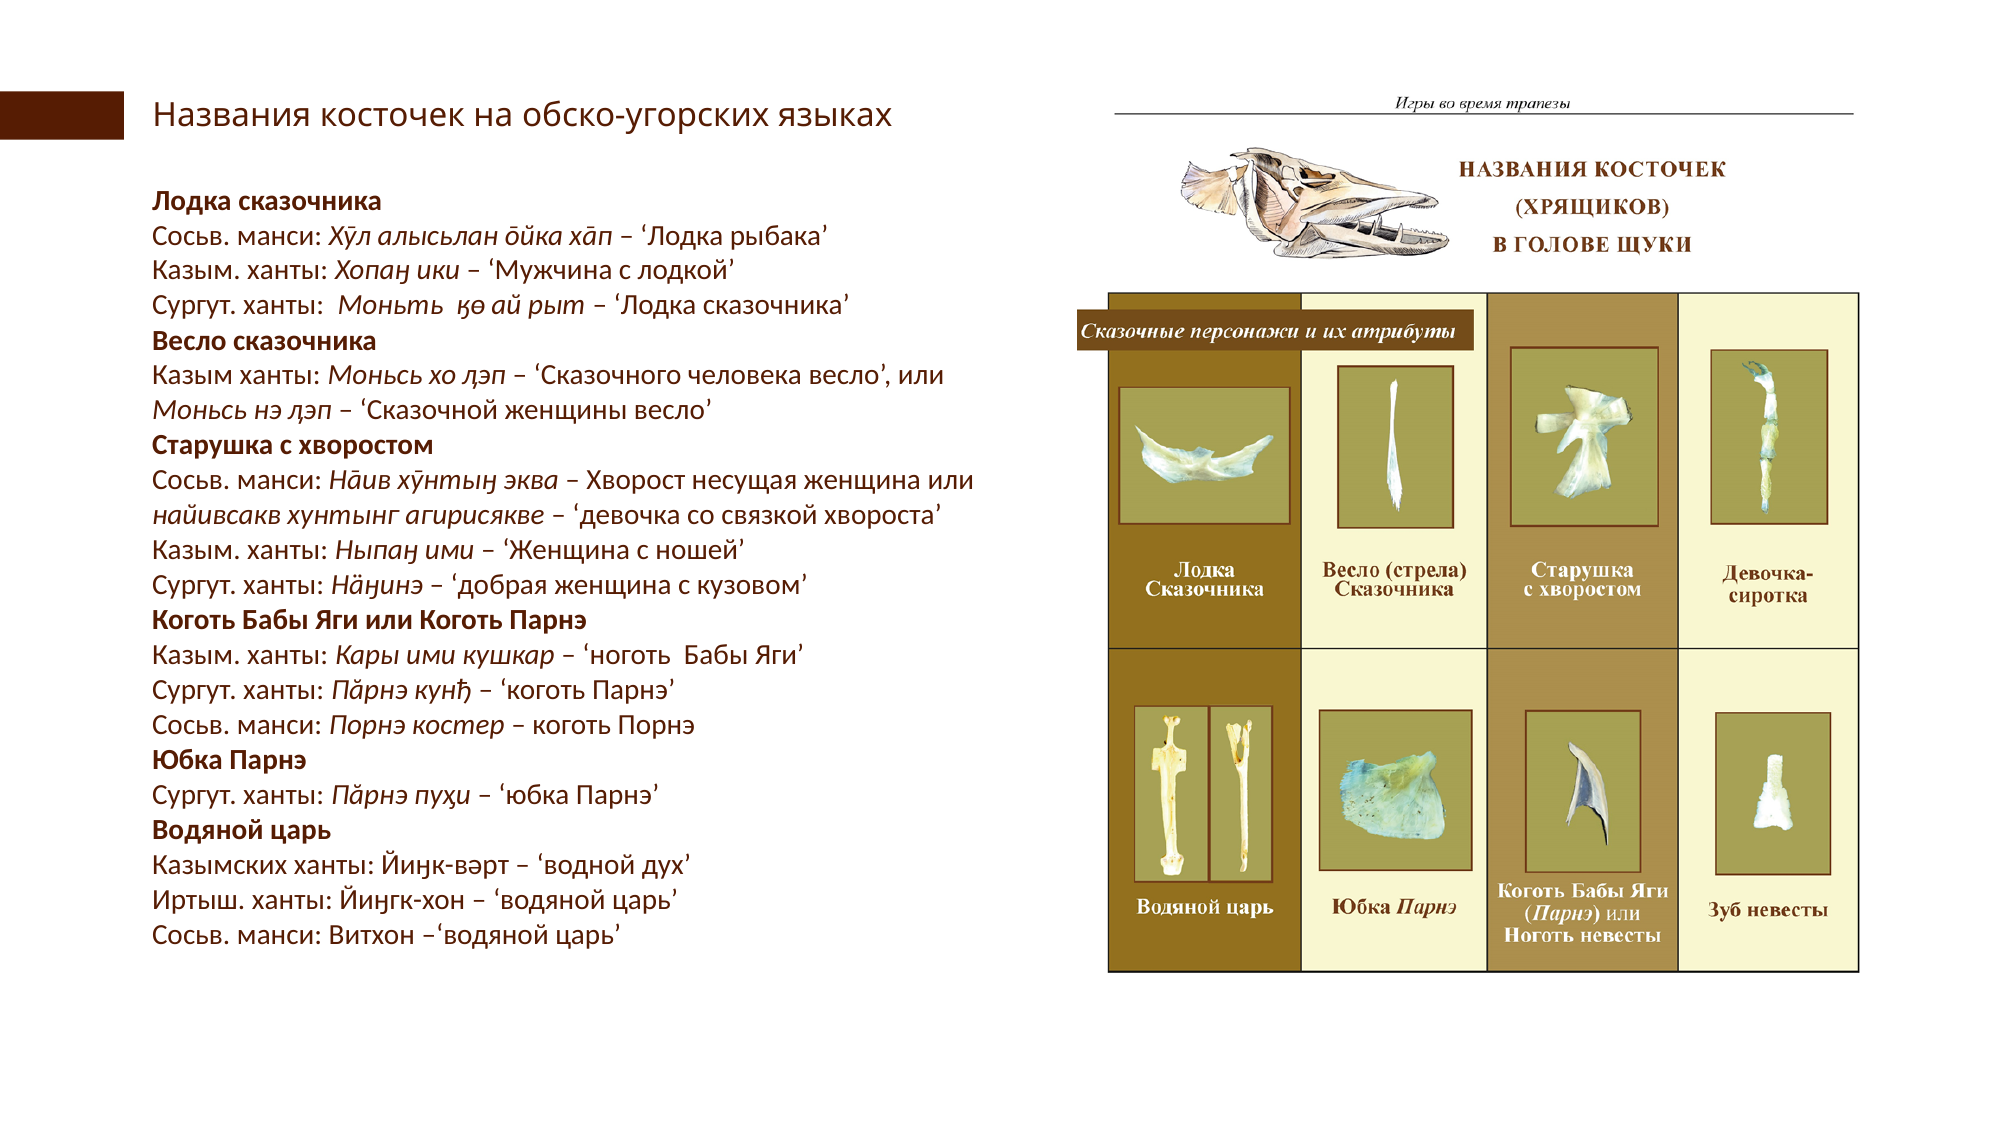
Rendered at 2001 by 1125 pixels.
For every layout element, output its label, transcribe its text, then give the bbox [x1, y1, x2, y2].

text_box Лодка сказочника Сосьв. манси: Хӯл алысьлан ōйка хāп – ‘Лодка рыбака’ Казым. ханты: Хопаӈ ики – ‘Мужчина с лодкой’ Сургут. ханты: Моньть ӄө ай рыт – ‘Лодка сказочника’ Весло сказочника Казым ханты: Моньсь хо ӆэп – ‘Сказочного человека весло’, или Моньсь нэ ӆэп – ‘Сказочной женщины весло’ Старушка с хворостом Сосьв. манси: Нāив хӯнтыӈ эква – Хворост несущая женщина или найивсакв хунтынг агирисякве – ‘девочка со связкой хвороста’ Казым. ханты: Ныпаӈ ими – ‘Женщина с ношей’ Сургут. ханты: Нäӈинэ – ‘добрая женщина с кузовом’ Коготь Бабы Яги или Коготь Парнэ Казым. ханты: Кары ими кушкар – ‘ноготь Бабы Яги’ Сургут. ханты: Пăрнэ кунђ – ‘коготь Парнэ’ Сосьв. манси: Порнэ костер – коготь Порнэ Юбка Парнэ Сургут. ханты: Пăрнэ пуӽи – ‘юбка Парнэ’ Водяной царь Казымских ханты: Йиӈк-вǝрт – ‘водной дух’ Иртыш. ханты: Йиӈгк-хон – ‘водяной царь’ Сосьв. манси: Витхон –‘водяной царь’ [137, 173, 1045, 958]
text_box [0, 90, 125, 141]
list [1077, 95, 1870, 986]
text_box Названия косточек на обско-угорских языках [137, 76, 1863, 155]
